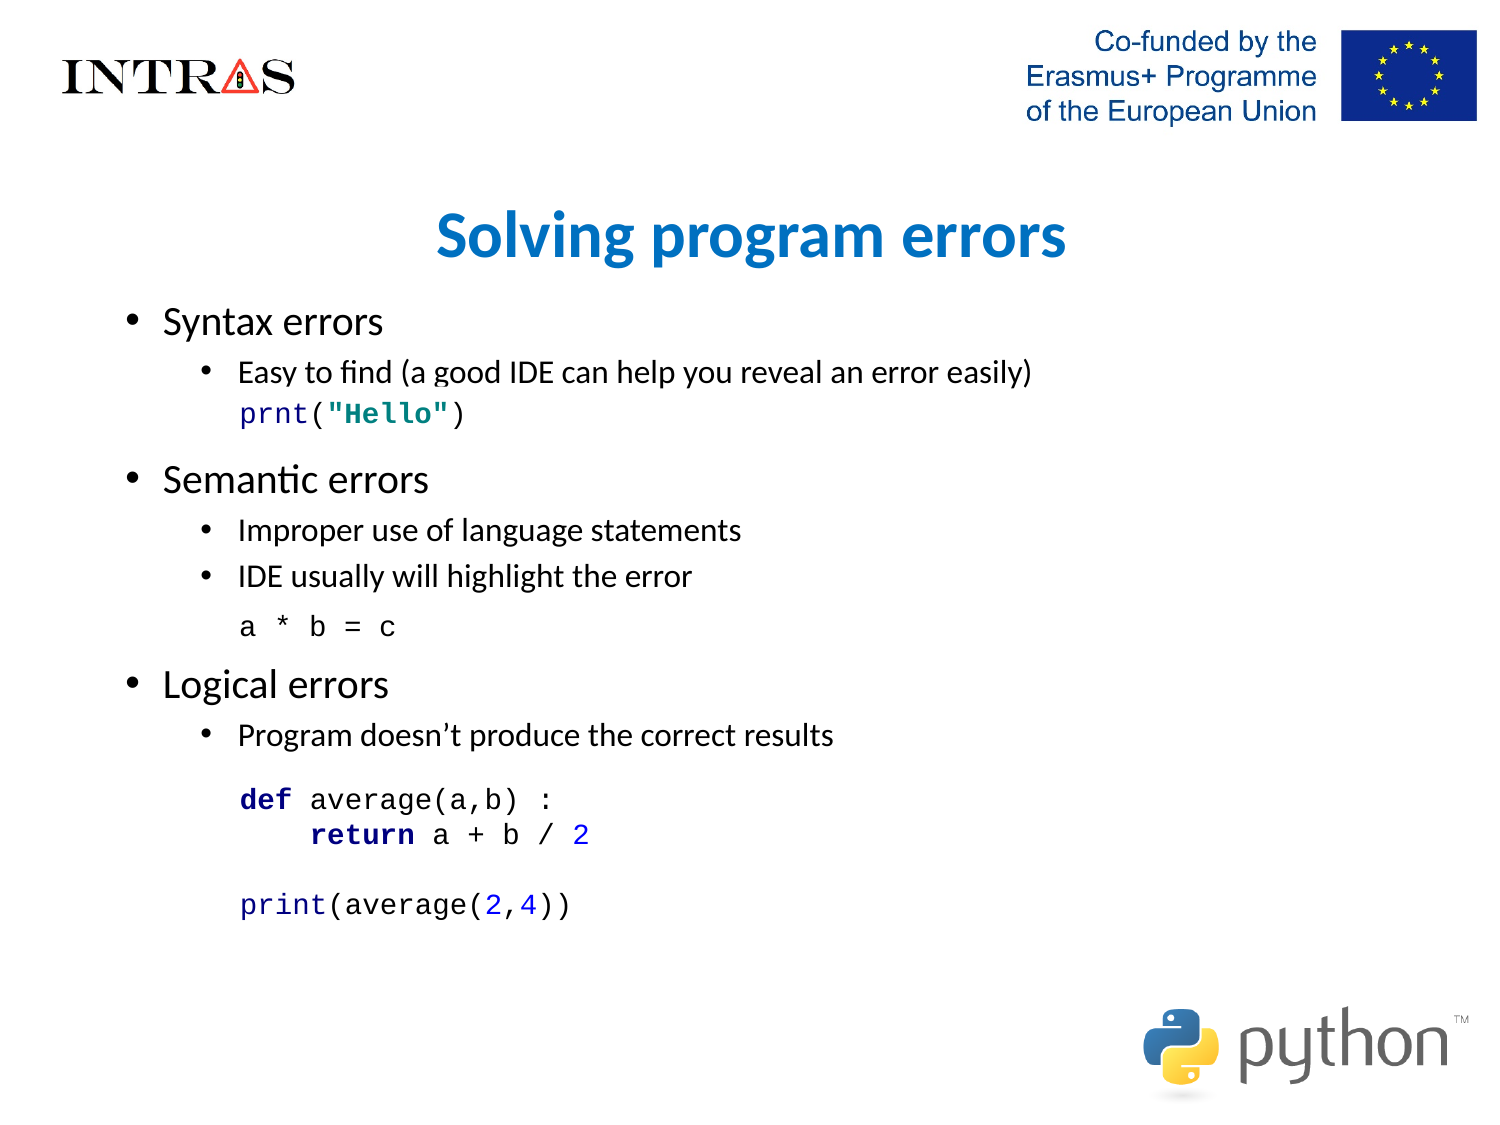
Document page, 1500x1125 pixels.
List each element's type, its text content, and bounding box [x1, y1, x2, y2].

text_box def average(a,b) : return a + b / 2 print(average(2,4)) [224, 772, 605, 928]
text_box Syntax errors Easy to find (a good IDE can help you reveal an error easily) Semantic errors Improper use of language statements IDE usually will highlight the error Logical errors Program doesn’t produce the correct results [110, 291, 1386, 1027]
text_box prnt("Hello") [224, 386, 482, 437]
text_box Solving program errors [76, 137, 1427, 325]
picture [999, 3, 1500, 147]
text_box a * b = c [224, 600, 430, 651]
picture [60, 53, 296, 98]
text_box [114, 288, 1390, 986]
picture [1089, 986, 1500, 1125]
